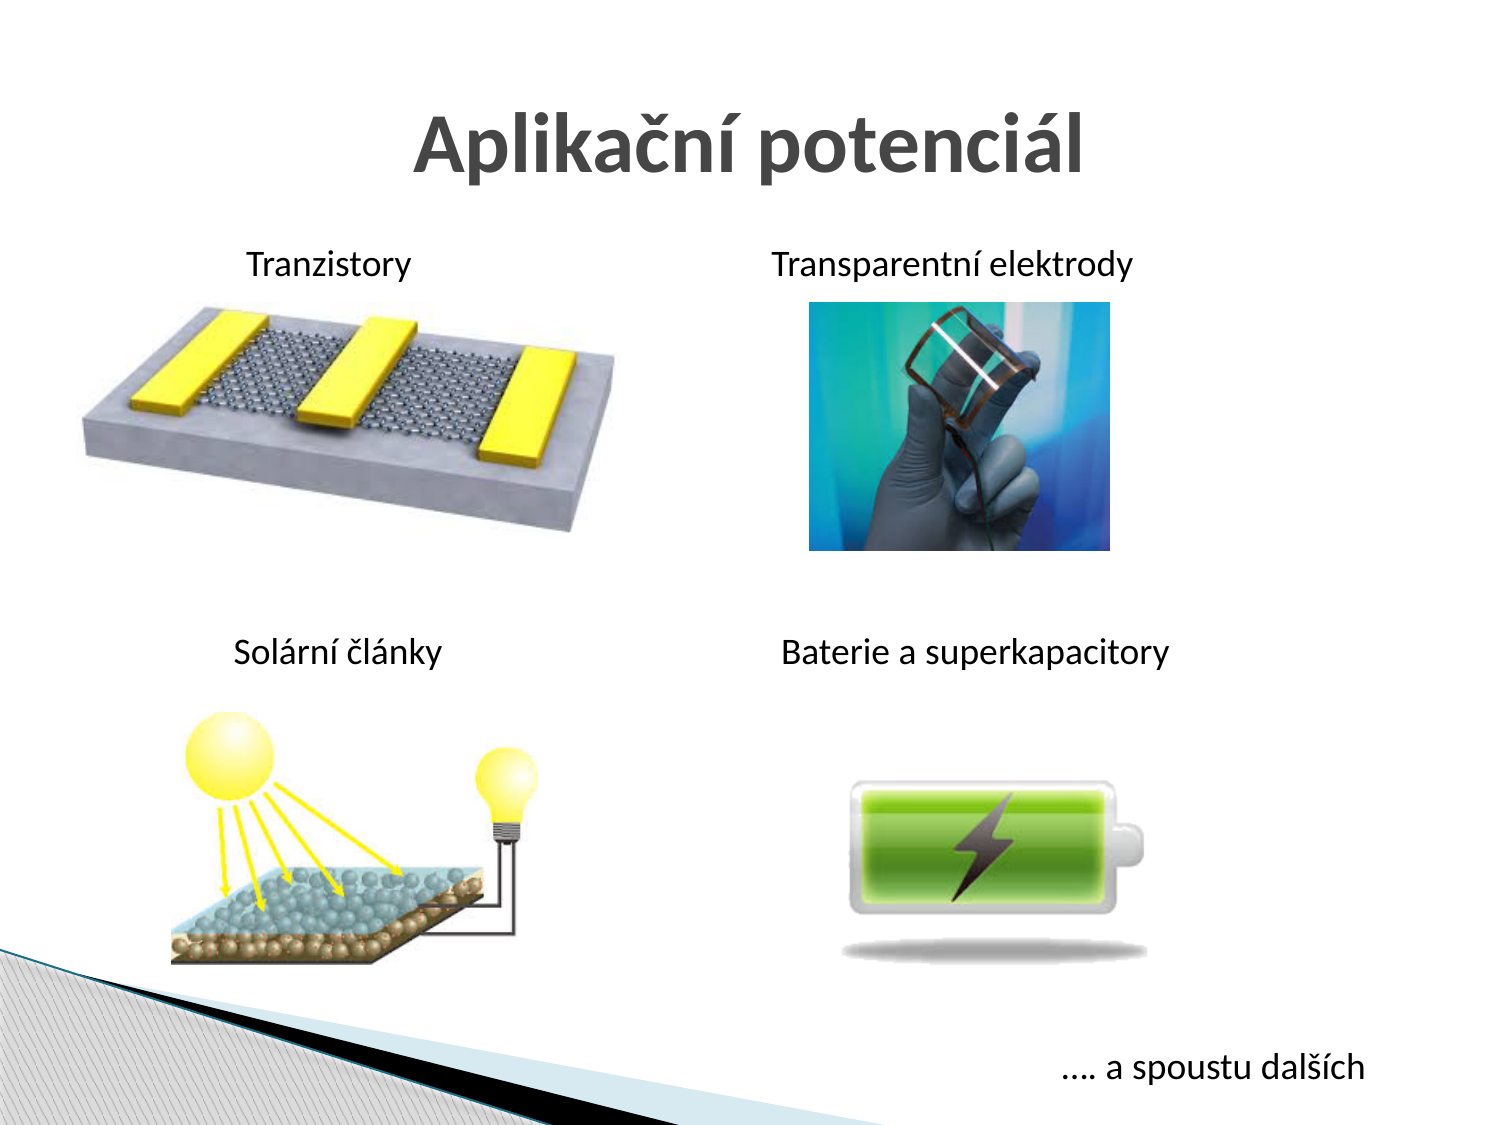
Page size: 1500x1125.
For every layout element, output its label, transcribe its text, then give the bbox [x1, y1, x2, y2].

text_box Tranzistory [231, 231, 427, 292]
text_box Baterie a superkapacitory [766, 619, 1185, 680]
picture [834, 680, 1154, 1000]
title Aplikační potenciál [75, 45, 1425, 233]
text_box …. a spoustu dalších [1047, 1034, 1382, 1095]
text_box Transparentní elektrody [705, 231, 1149, 292]
picture [808, 302, 1110, 551]
picture [170, 712, 538, 965]
picture [76, 302, 621, 539]
text_box Solární články [218, 619, 458, 680]
